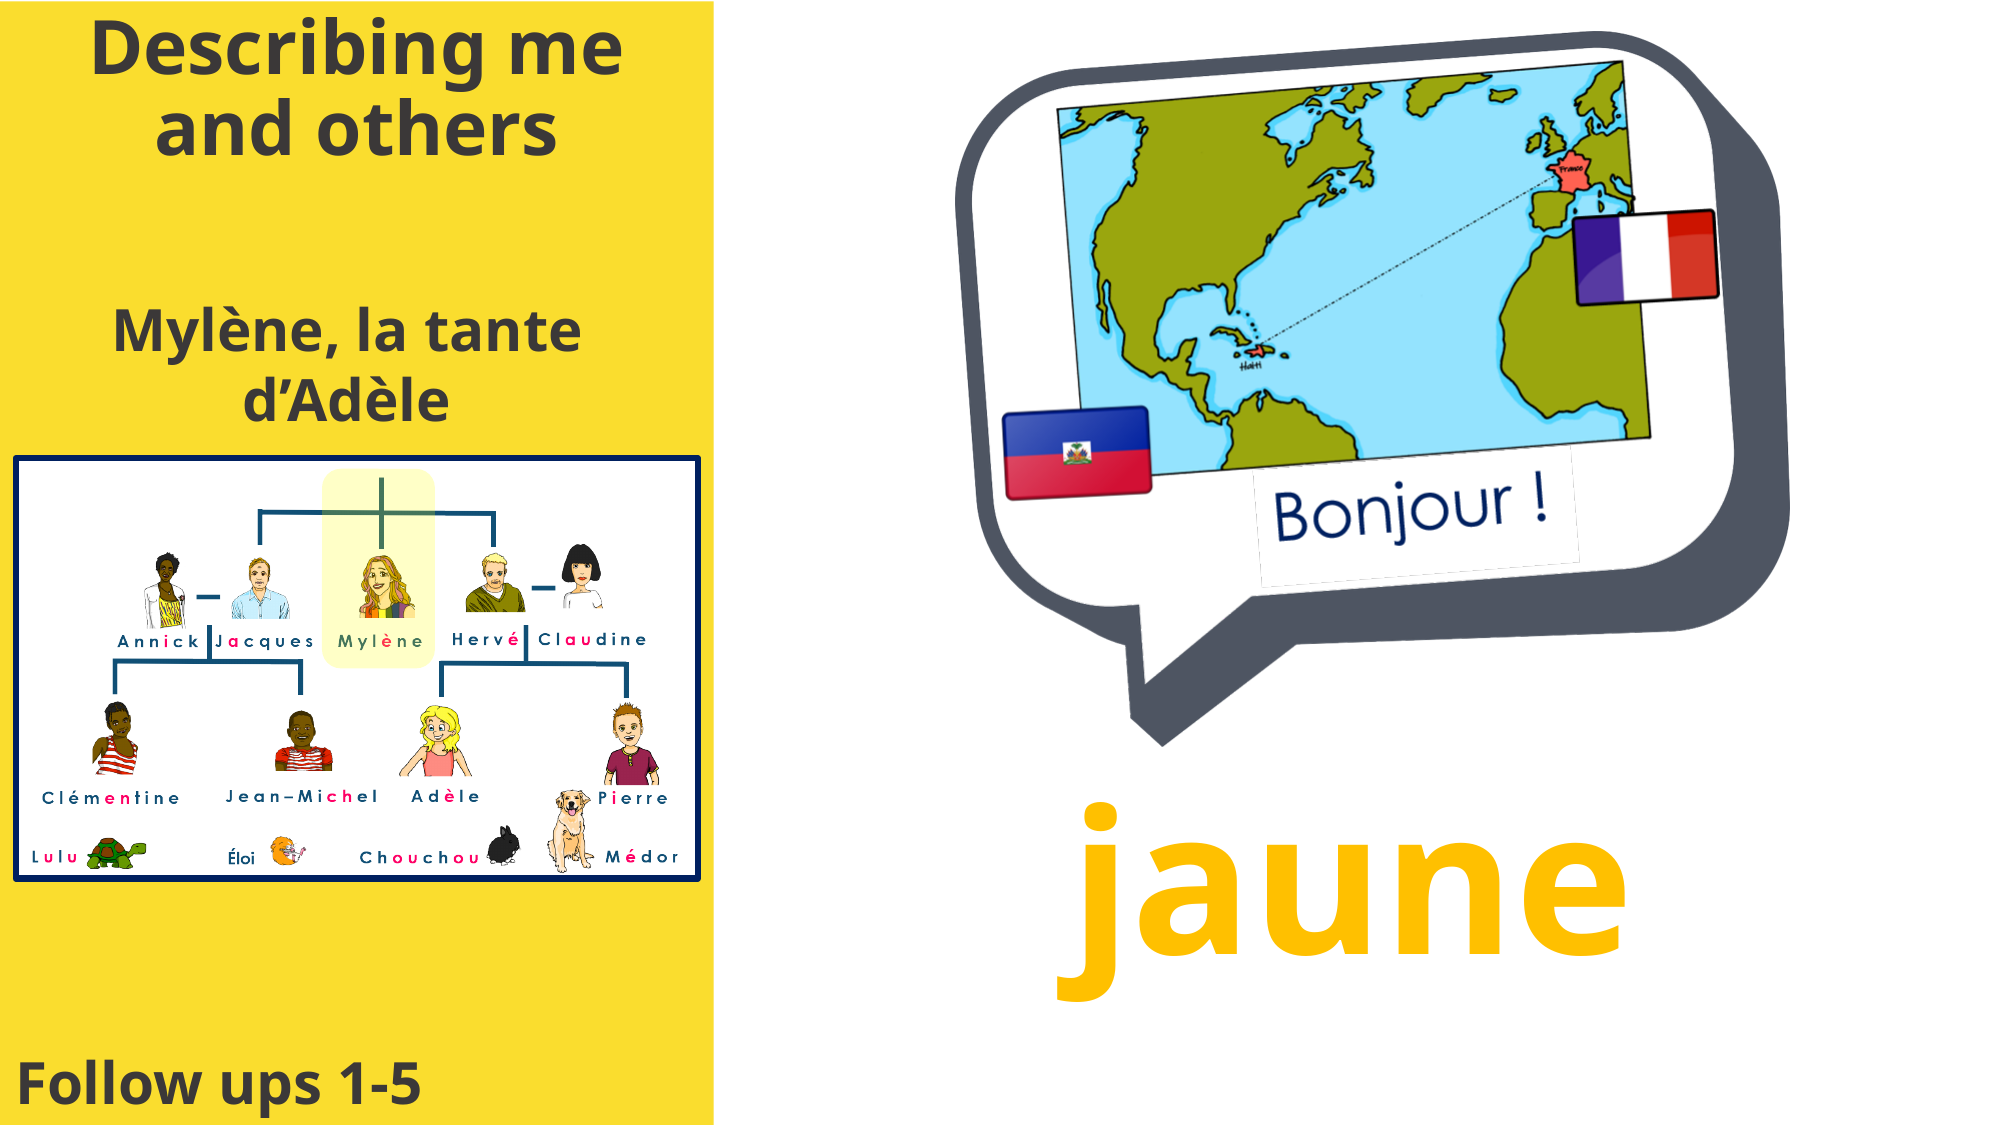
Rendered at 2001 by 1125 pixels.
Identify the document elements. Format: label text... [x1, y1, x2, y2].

text_box [0, 1, 714, 1039]
text_box Follow ups 1-5 [0, 1039, 714, 1125]
picture [18, 461, 695, 876]
text_box Mylène, la tante d’Adèle [18, 285, 675, 441]
title Describing me and others [62, 26, 652, 245]
text_box jaune [1044, 755, 1660, 1002]
picture [955, 31, 1790, 747]
